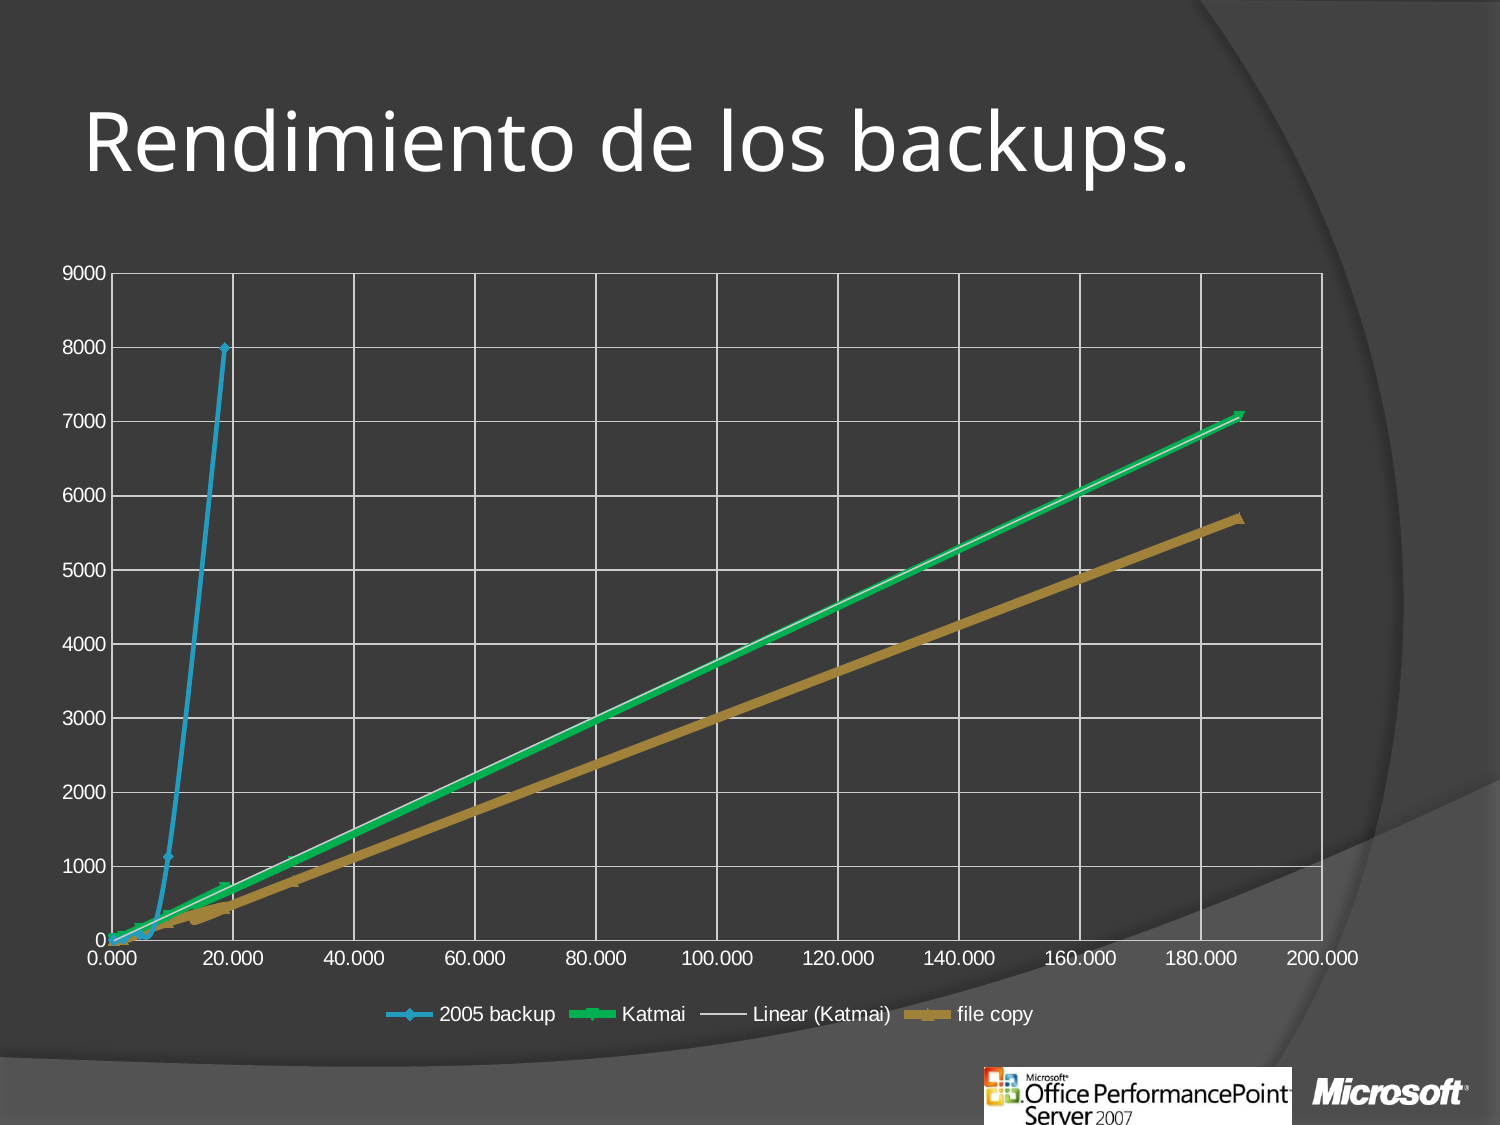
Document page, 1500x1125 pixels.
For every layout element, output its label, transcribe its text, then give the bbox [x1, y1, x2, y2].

picture [984, 1067, 1292, 1125]
chart [34, 245, 1386, 1033]
title Rendimiento de los backups. [75, 45, 1300, 233]
